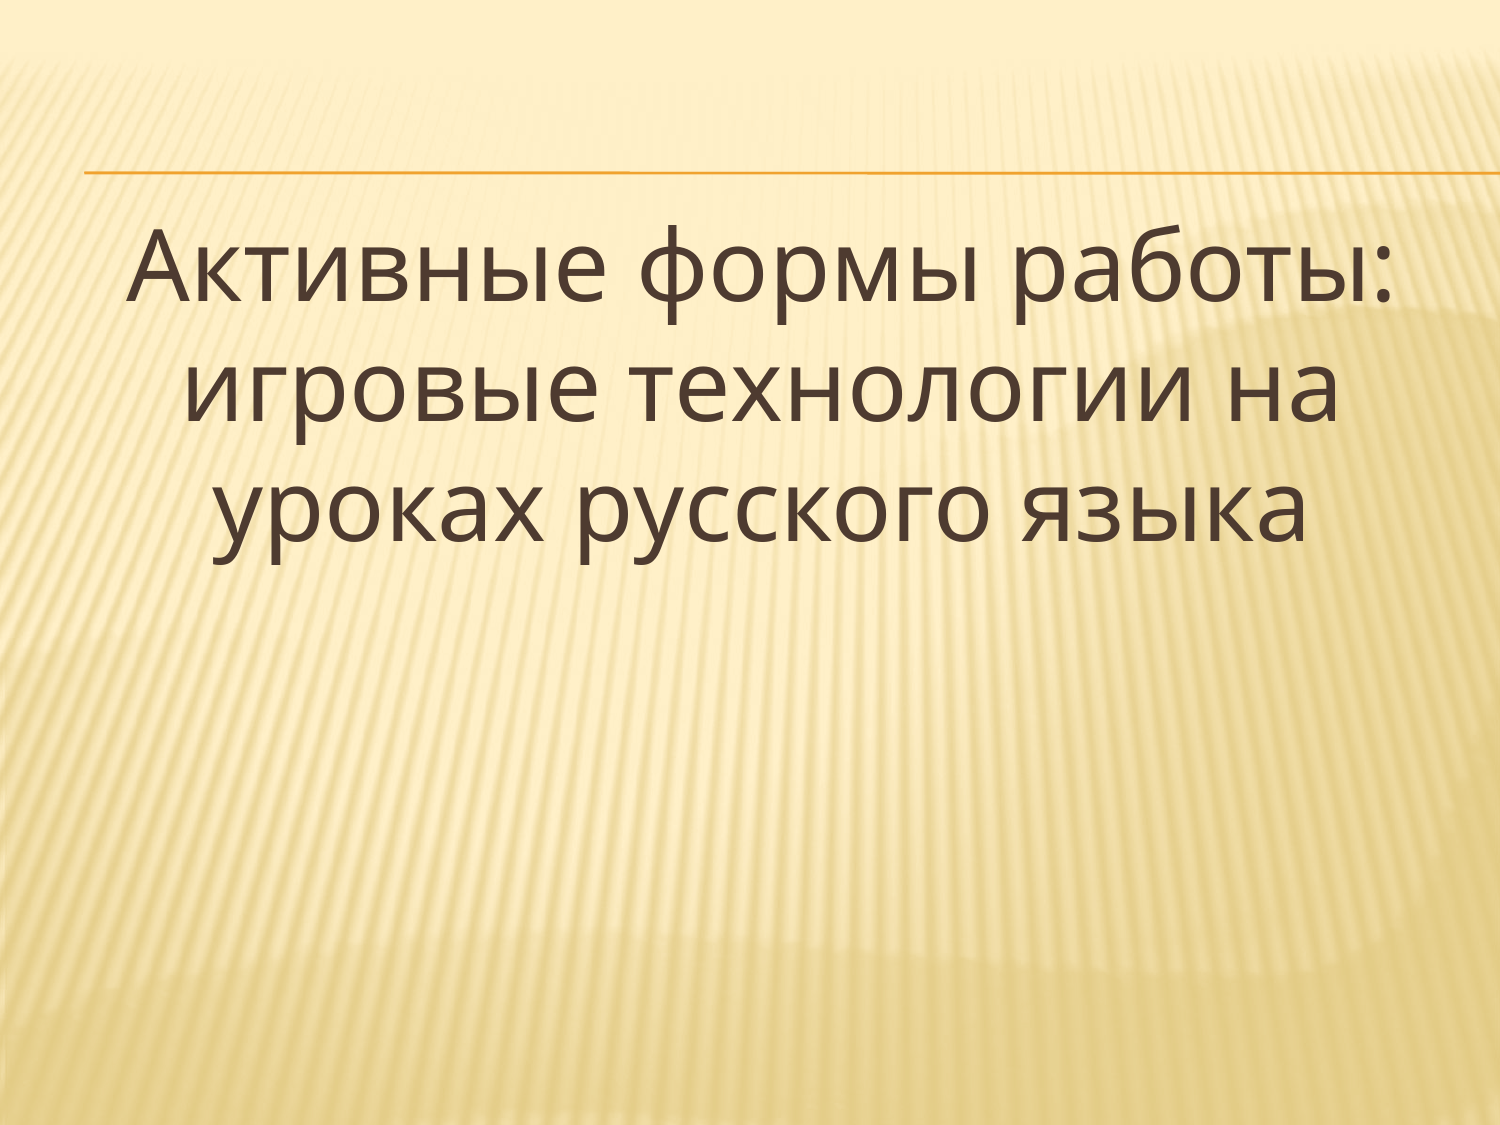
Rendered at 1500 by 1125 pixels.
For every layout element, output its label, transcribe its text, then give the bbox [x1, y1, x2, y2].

list Активные формы работы: игровые технологии на уроках русского языка [50, 54, 1475, 998]
